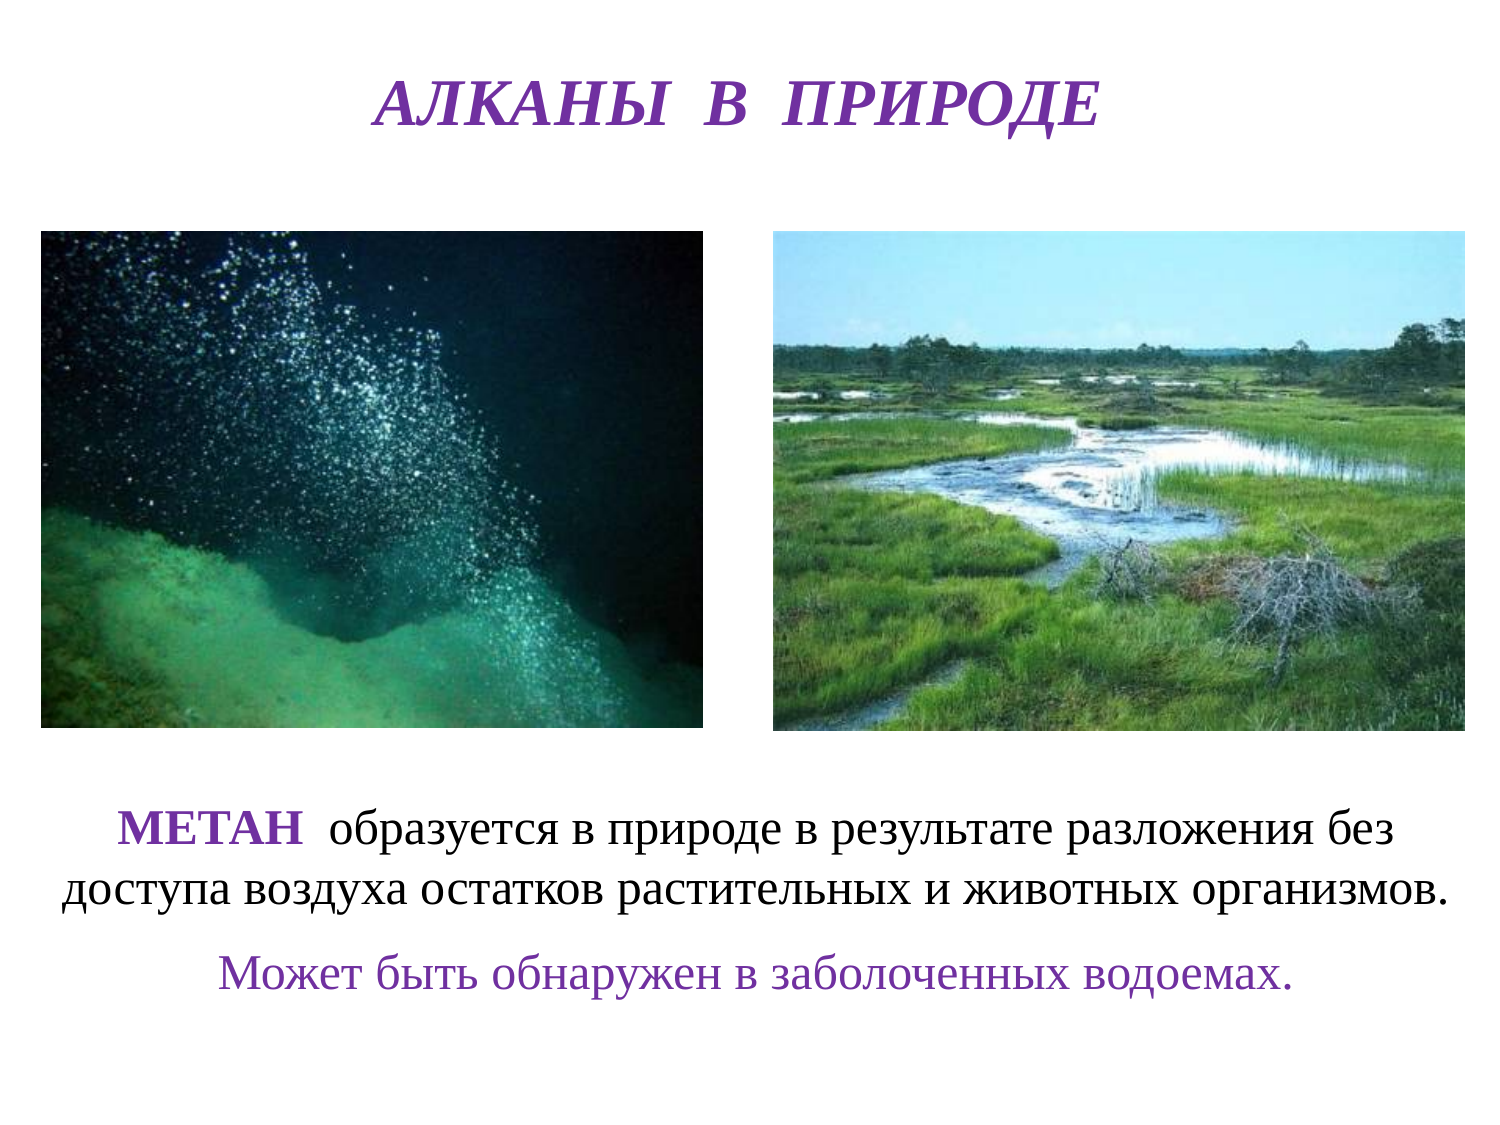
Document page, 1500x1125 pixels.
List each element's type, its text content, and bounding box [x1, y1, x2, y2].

text_box МЕТАН образуется в природе в результате разложения без доступа воздуха остатков растительных и животных организмов. Может быть обнаружен в заболоченных водоемах. [41, 786, 1471, 1007]
title АЛКАНЫ В ПРИРОДЕ [41, 31, 1438, 167]
picture [40, 231, 704, 729]
picture [773, 231, 1466, 731]
